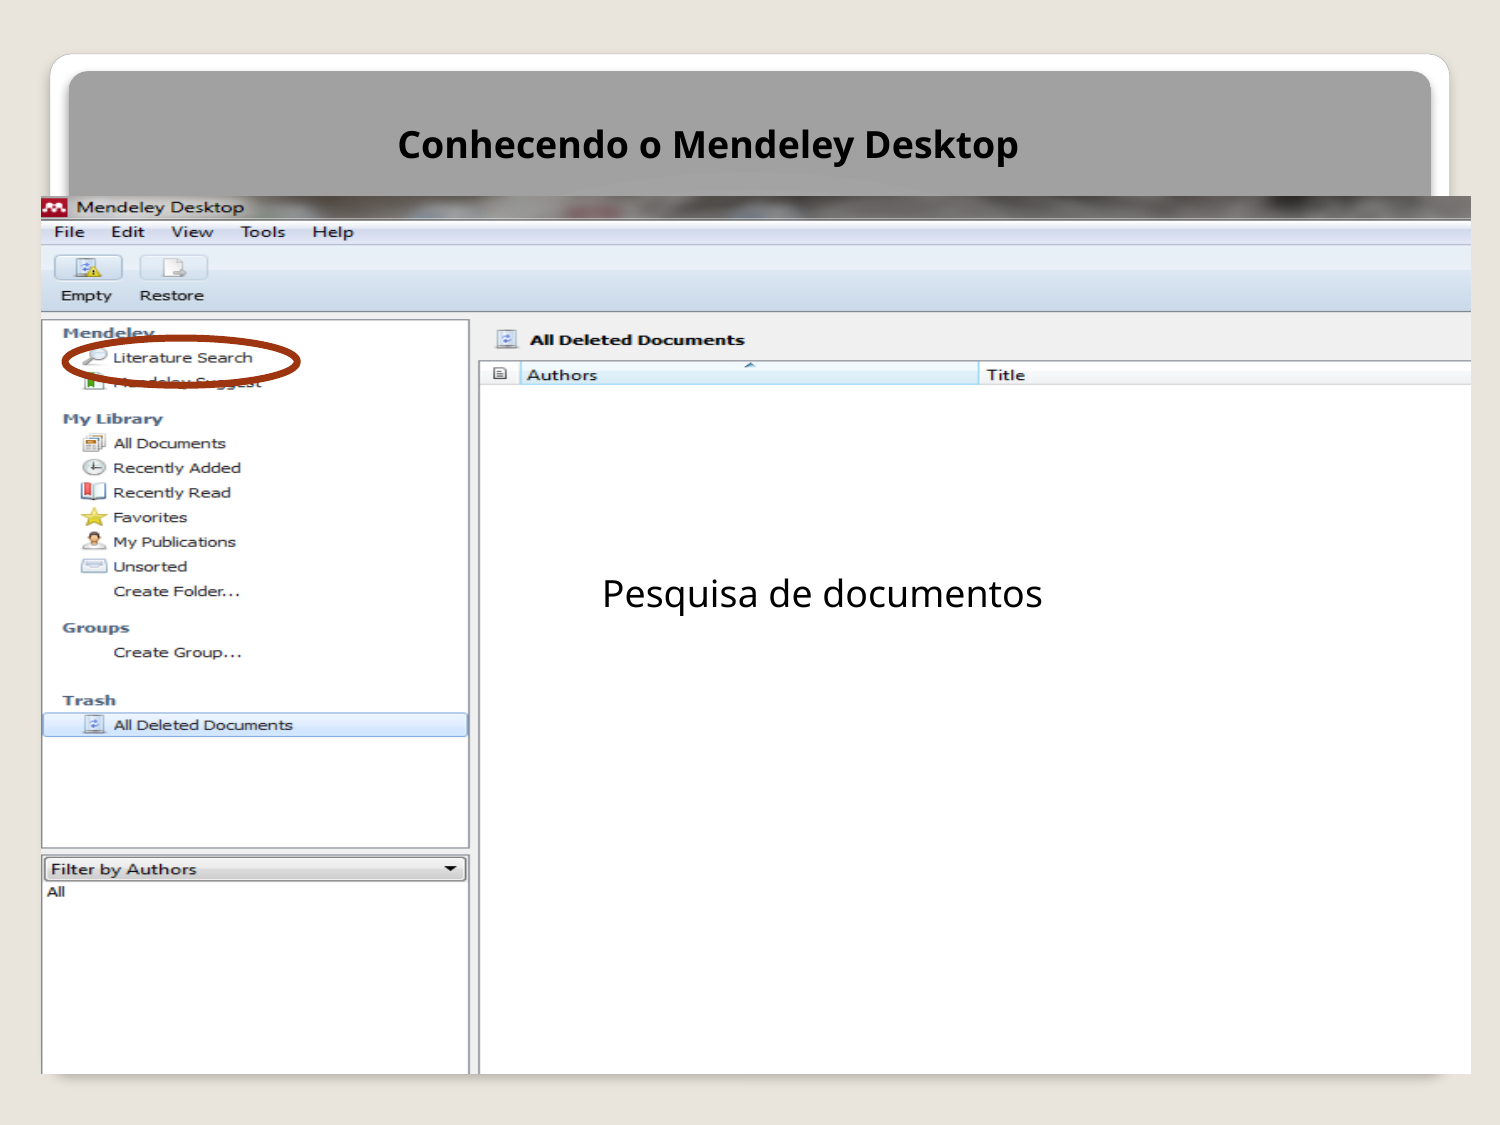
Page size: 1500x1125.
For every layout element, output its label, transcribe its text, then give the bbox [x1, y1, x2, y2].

text_box Conhecendo o Mendeley Desktop [230, 113, 1187, 174]
picture [41, 195, 1471, 1074]
